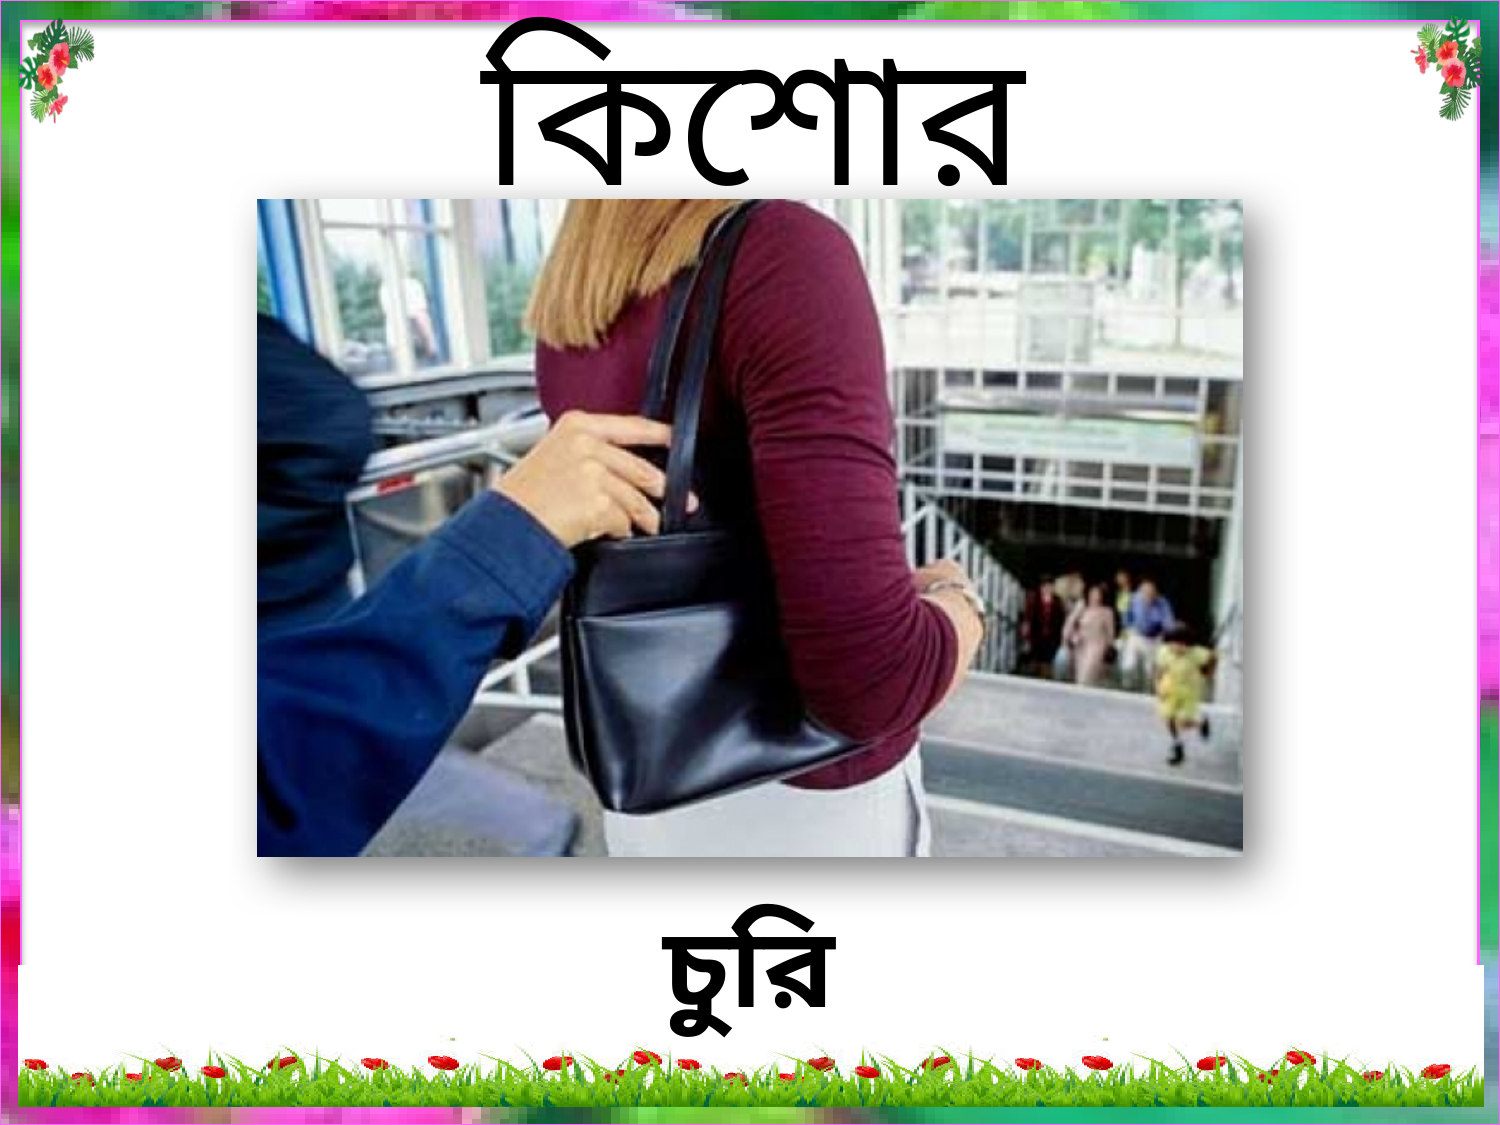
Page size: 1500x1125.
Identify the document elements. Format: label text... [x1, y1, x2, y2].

text_box কিশোর অপরাধ [166, 0, 1342, 450]
picture [1, 0, 1500, 1124]
picture [257, 199, 1243, 857]
text_box চুরি [233, 887, 1275, 1038]
